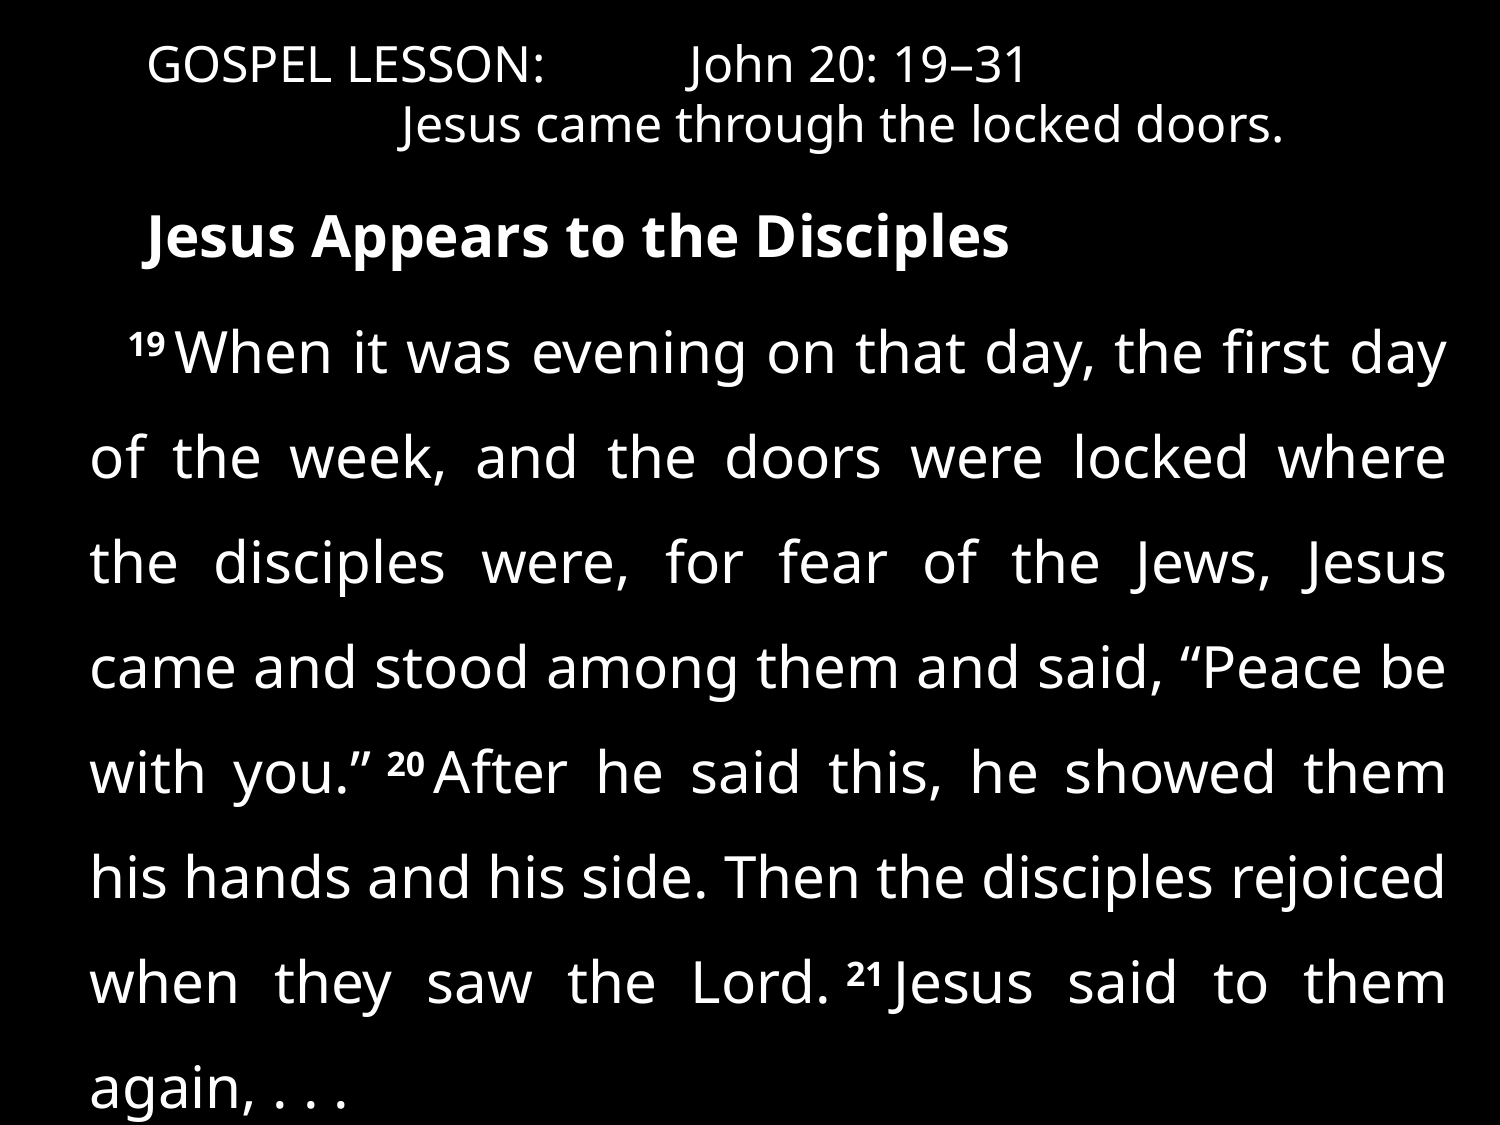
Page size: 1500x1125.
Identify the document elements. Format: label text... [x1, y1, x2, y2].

text_box GOSPEL LESSON: John 20: 19–31 Jesus came through the locked doors. Jesus Appears to the Disciples 19 When it was evening on that day, the first day of the week, and the doors were locked where the disciples were, for fear of the Jews, Jesus came and stood among them and said, “Peace be with you.” 20 After he said this, he showed them his hands and his side. Then the disciples rejoiced when they saw the Lord. 21 Jesus said to them again, . . . [75, 24, 1463, 1125]
